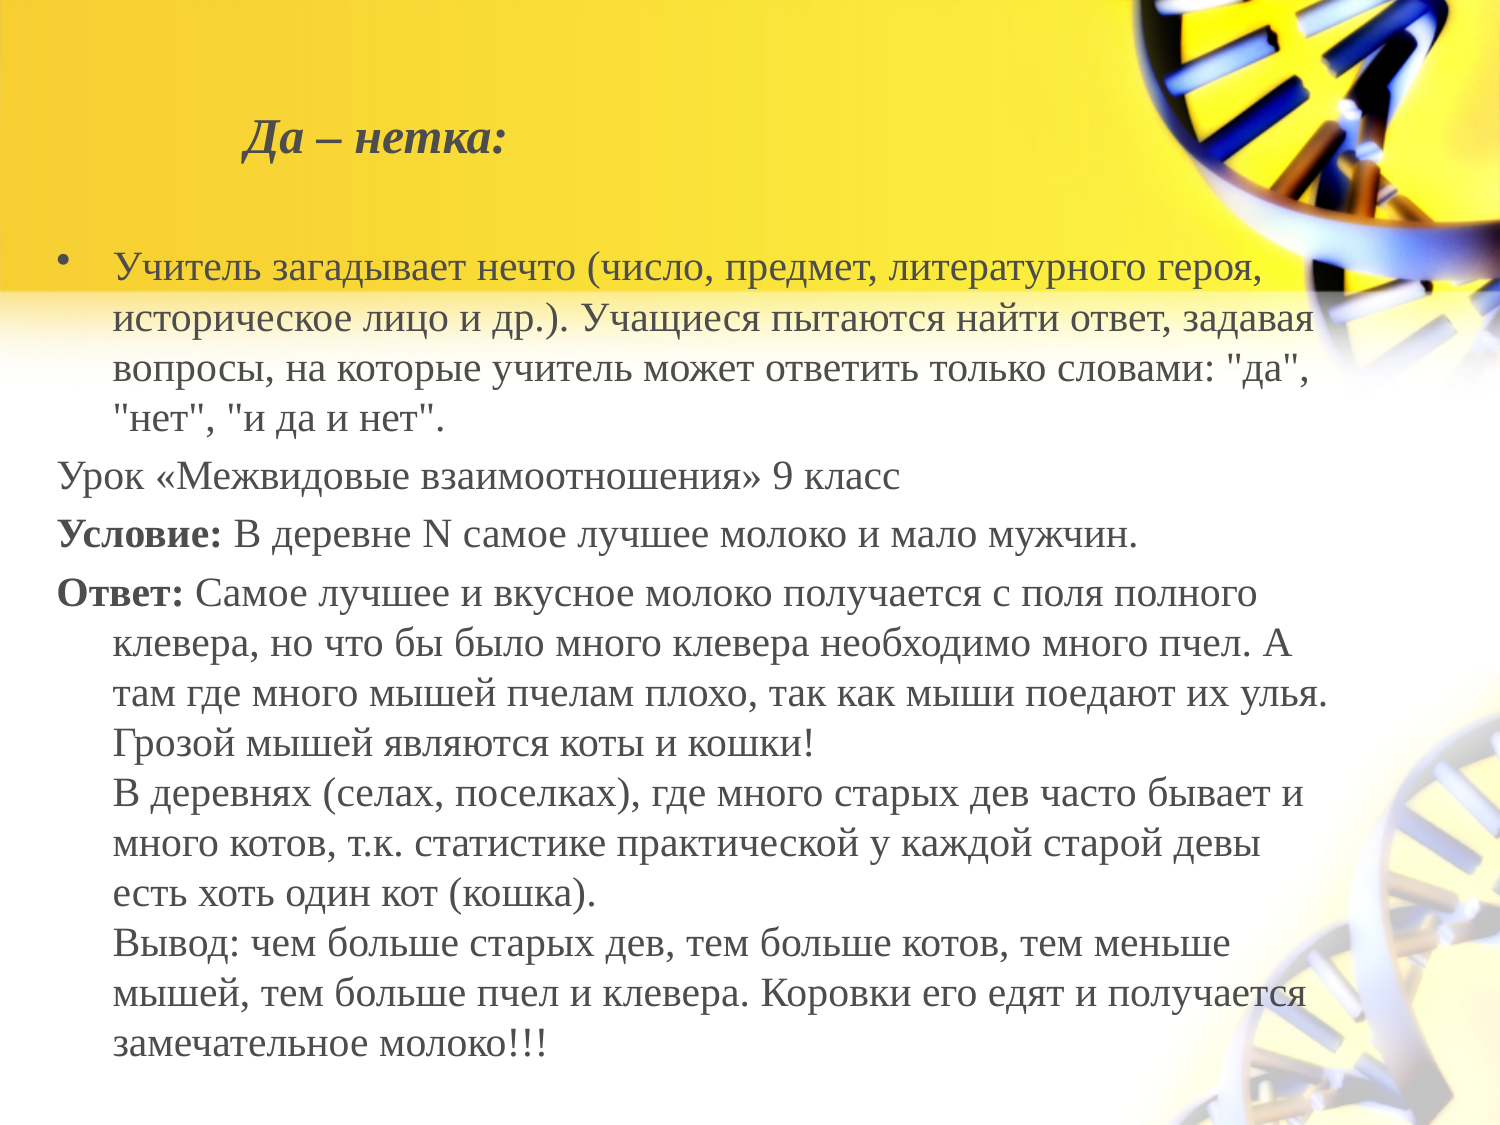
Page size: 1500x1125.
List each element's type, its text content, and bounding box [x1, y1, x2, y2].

title Да – нетка: [229, 74, 1263, 193]
list Учитель загадывает нечто (число, предмет, литературного героя, историческое лицо и др.). Учащиеся пытаются найти ответ, задавая вопросы, на которые учитель может ответить только словами: "да", "нет", "и да и нет". Урок «Межвидовые взаимоотношения» 9 класс Условие: В деревне N самое лучшее молоко и мало мужчин. Ответ: Самое лучшее и вкусное молоко получается с поля полного клевера, но что бы было много клевера необходимо много пчел. А там где много мышей пчелам плохо, так как мыши поедают их улья. Грозой мышей являются коты и кошки! В деревнях (селах, поселках), где много старых дев часто бывает и много котов, т.к. статистике практической у каждой старой девы есть хоть один кот (кошка). Вывод: чем больше старых дев, тем больше котов, тем меньше мышей, тем больше пчел и клевера. Коровки его едят и получается замечательное молоко!!! [41, 231, 1351, 1026]
picture [0, 0, 1500, 1125]
